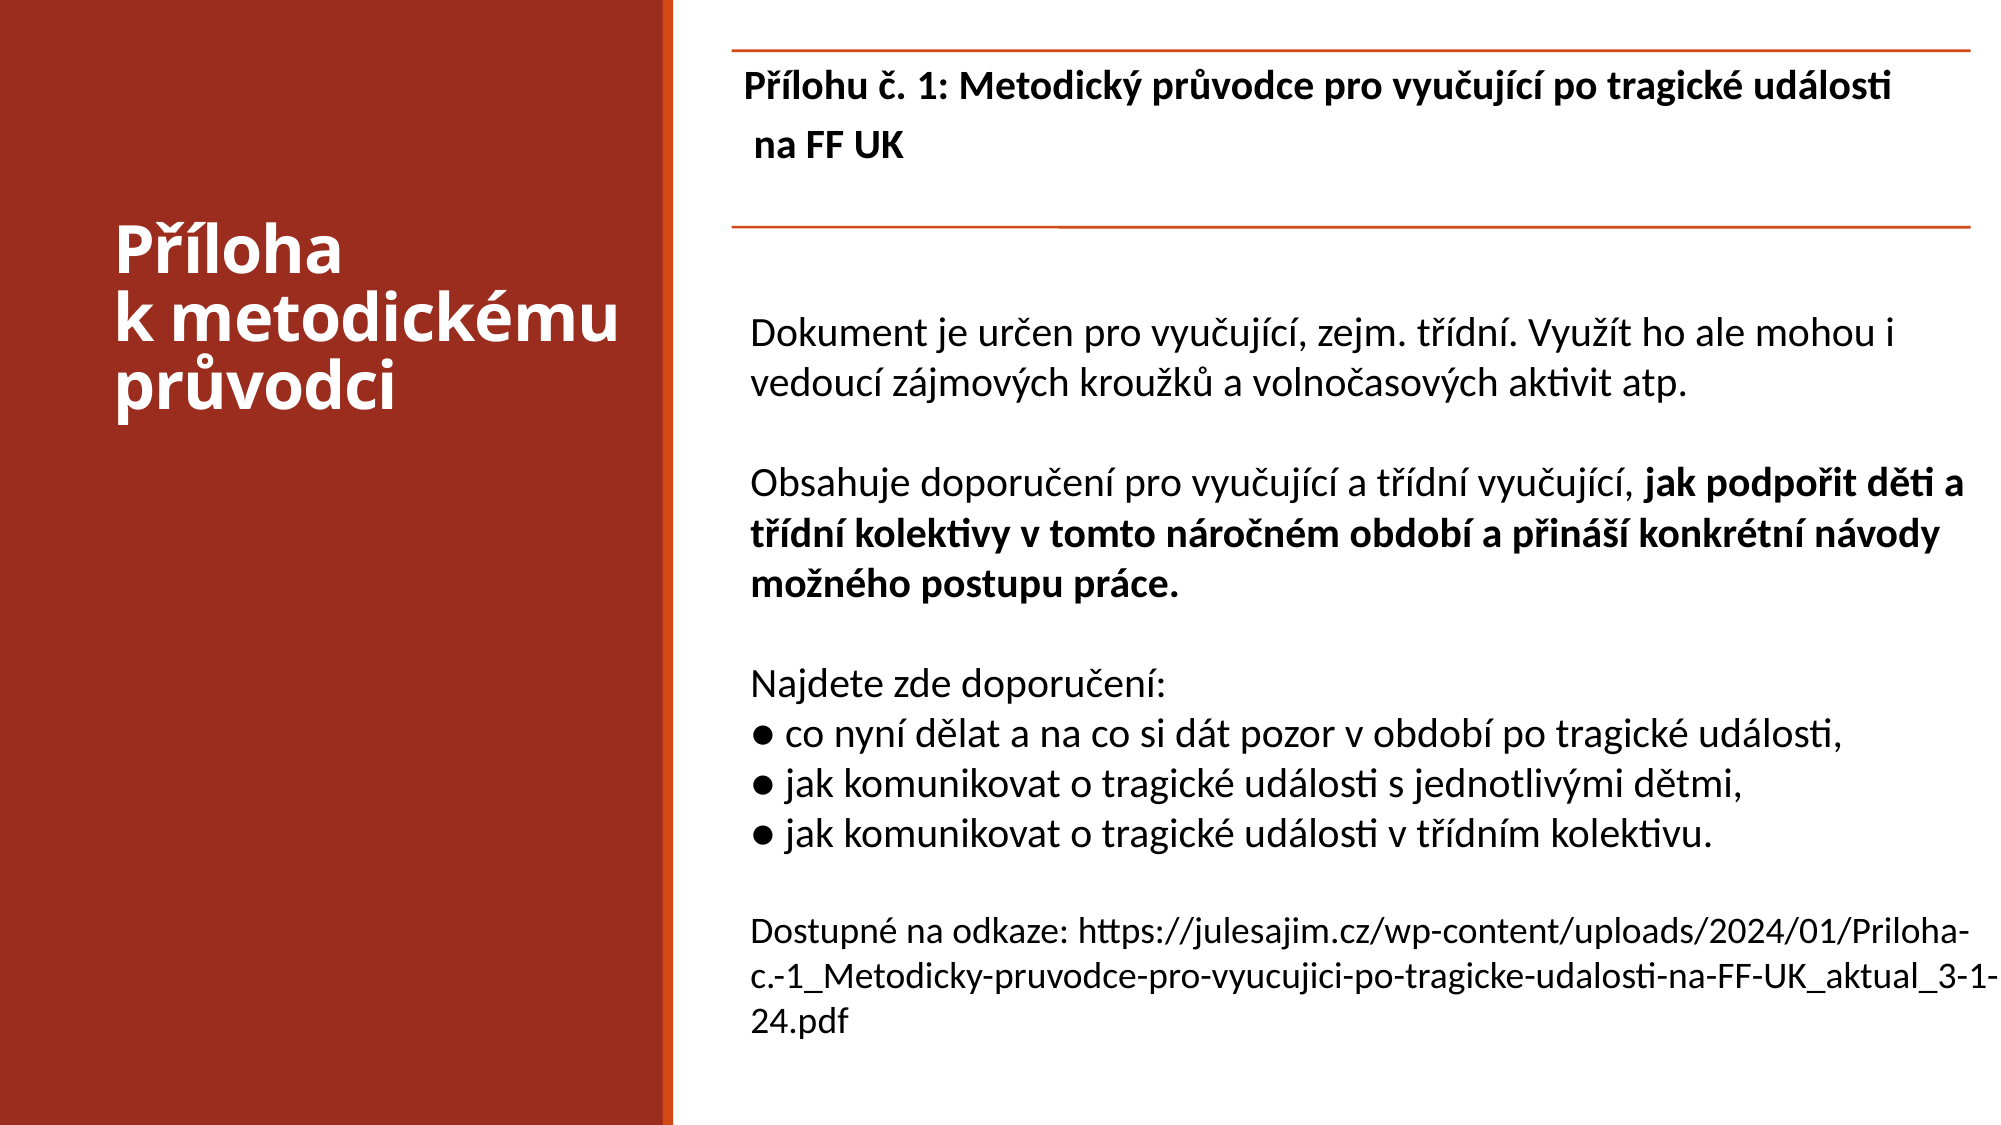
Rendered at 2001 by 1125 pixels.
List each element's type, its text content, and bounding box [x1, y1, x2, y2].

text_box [730, 50, 1972, 405]
title Příloha k metodickému průvodci [98, 192, 750, 431]
text_box Dokument je určen pro vyučující, zejm. třídní. Využít ho ale mohou i vedoucí zájmových kroužků a volnočasových aktivit atp. Obsahuje doporučení pro vyučující a třídní vyučující, jak podpořit děti a třídní kolektivy v tomto náročném období a přináší konkrétní návody možného postupu práce. Najdete zde doporučení: ● co nyní dělat a na co si dát pozor v období po tragické události, ● jak komunikovat o tragické události s jednotlivými dětmi, ● jak komunikovat o tragické události v třídním kolektivu. Dostupné na odkaze: https://julesajim.cz/wp-content/uploads/2024/01/Priloha-c.-1_Metodicky-pruvodce-pro-vyucujici-po-tragicke-udalosti-na-FF-UK_aktual_3-1-24.pdf [750, 297, 2000, 1123]
